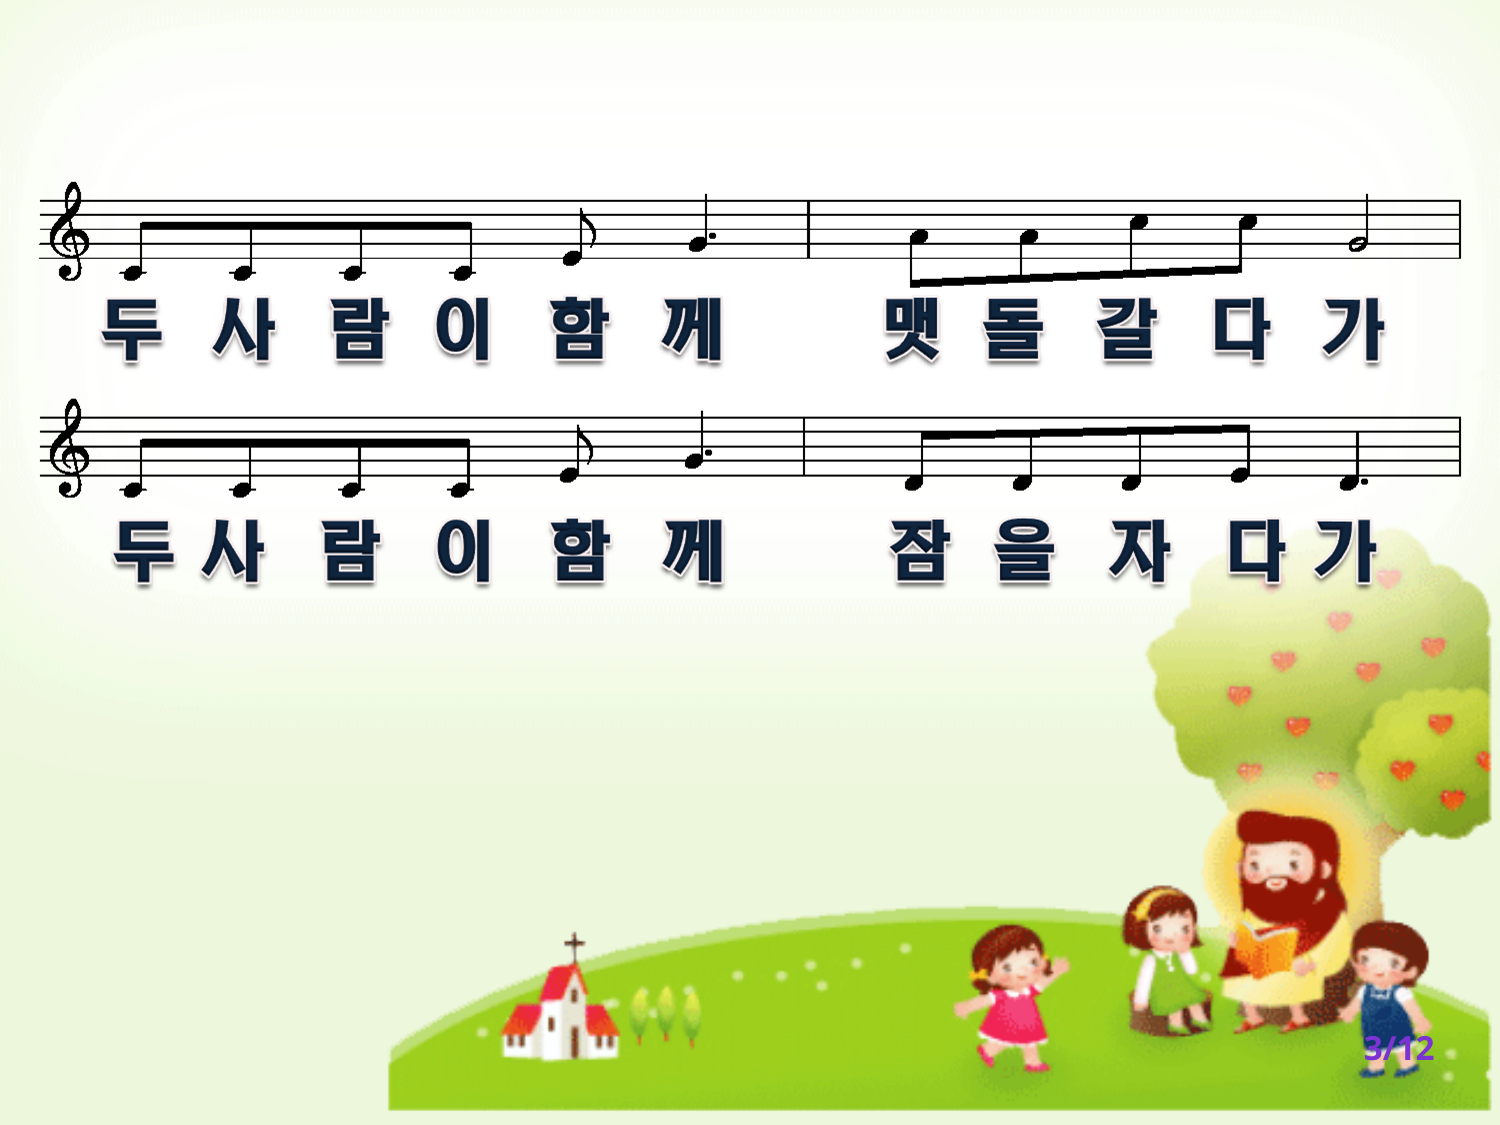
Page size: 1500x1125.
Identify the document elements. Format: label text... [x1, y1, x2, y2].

text_box 3/12 [1348, 1019, 1450, 1075]
picture [0, 0, 1500, 1125]
